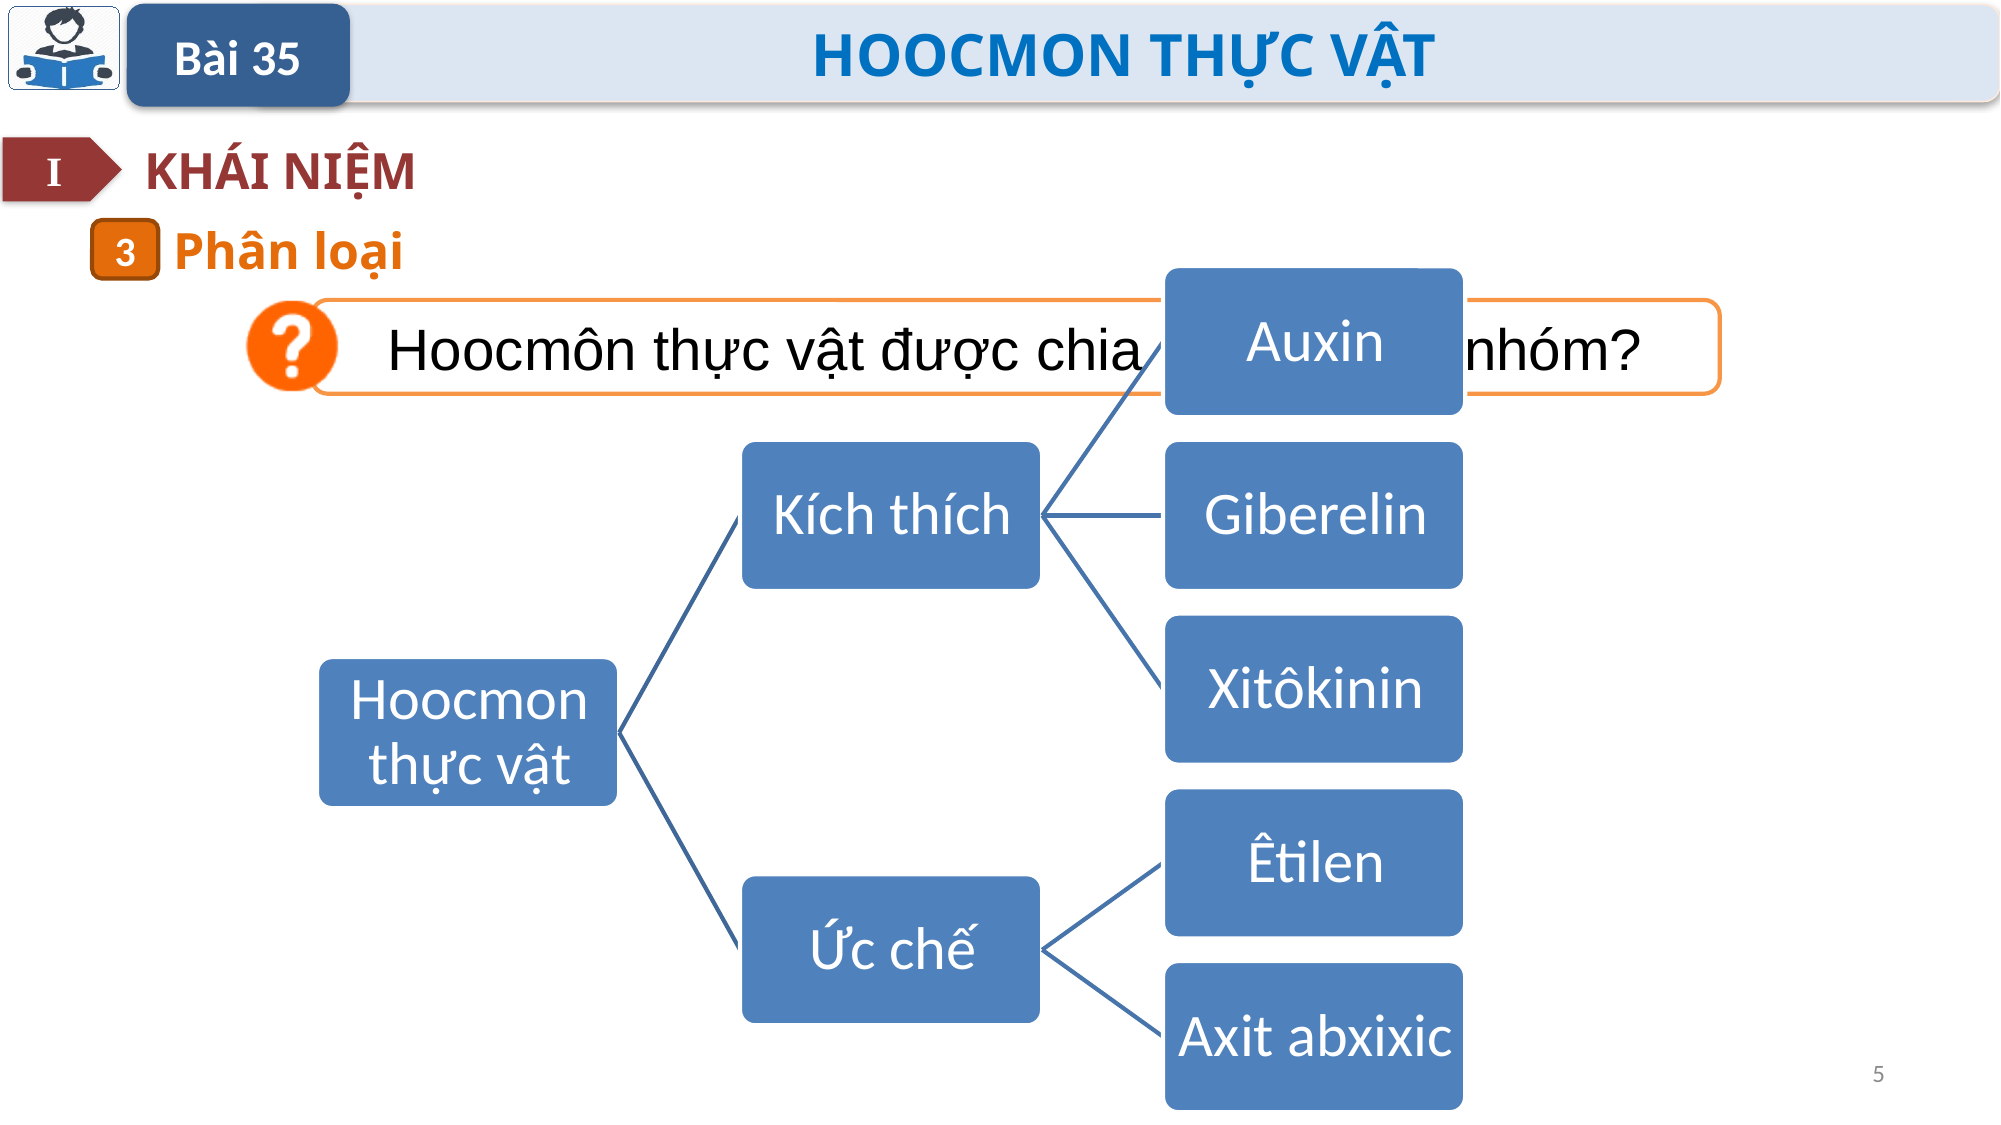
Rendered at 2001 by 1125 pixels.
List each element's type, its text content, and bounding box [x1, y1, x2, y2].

text_box 3 [89, 217, 158, 281]
picture [8, 6, 120, 90]
text_box Bài 35 [126, 3, 350, 107]
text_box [244, 265, 1538, 1113]
text_box Phân loại [158, 211, 1911, 287]
text_box KHÁI NIỆM [129, 131, 1738, 207]
text_box HOOCMON THỰC VẬT [341, 3, 2000, 103]
text_box I [2, 137, 122, 202]
slide_number 5 [1542, 1042, 1900, 1103]
text_box Hoocmôn thực vật được chia ra làm mấy nhóm? [1542, 297, 1722, 396]
